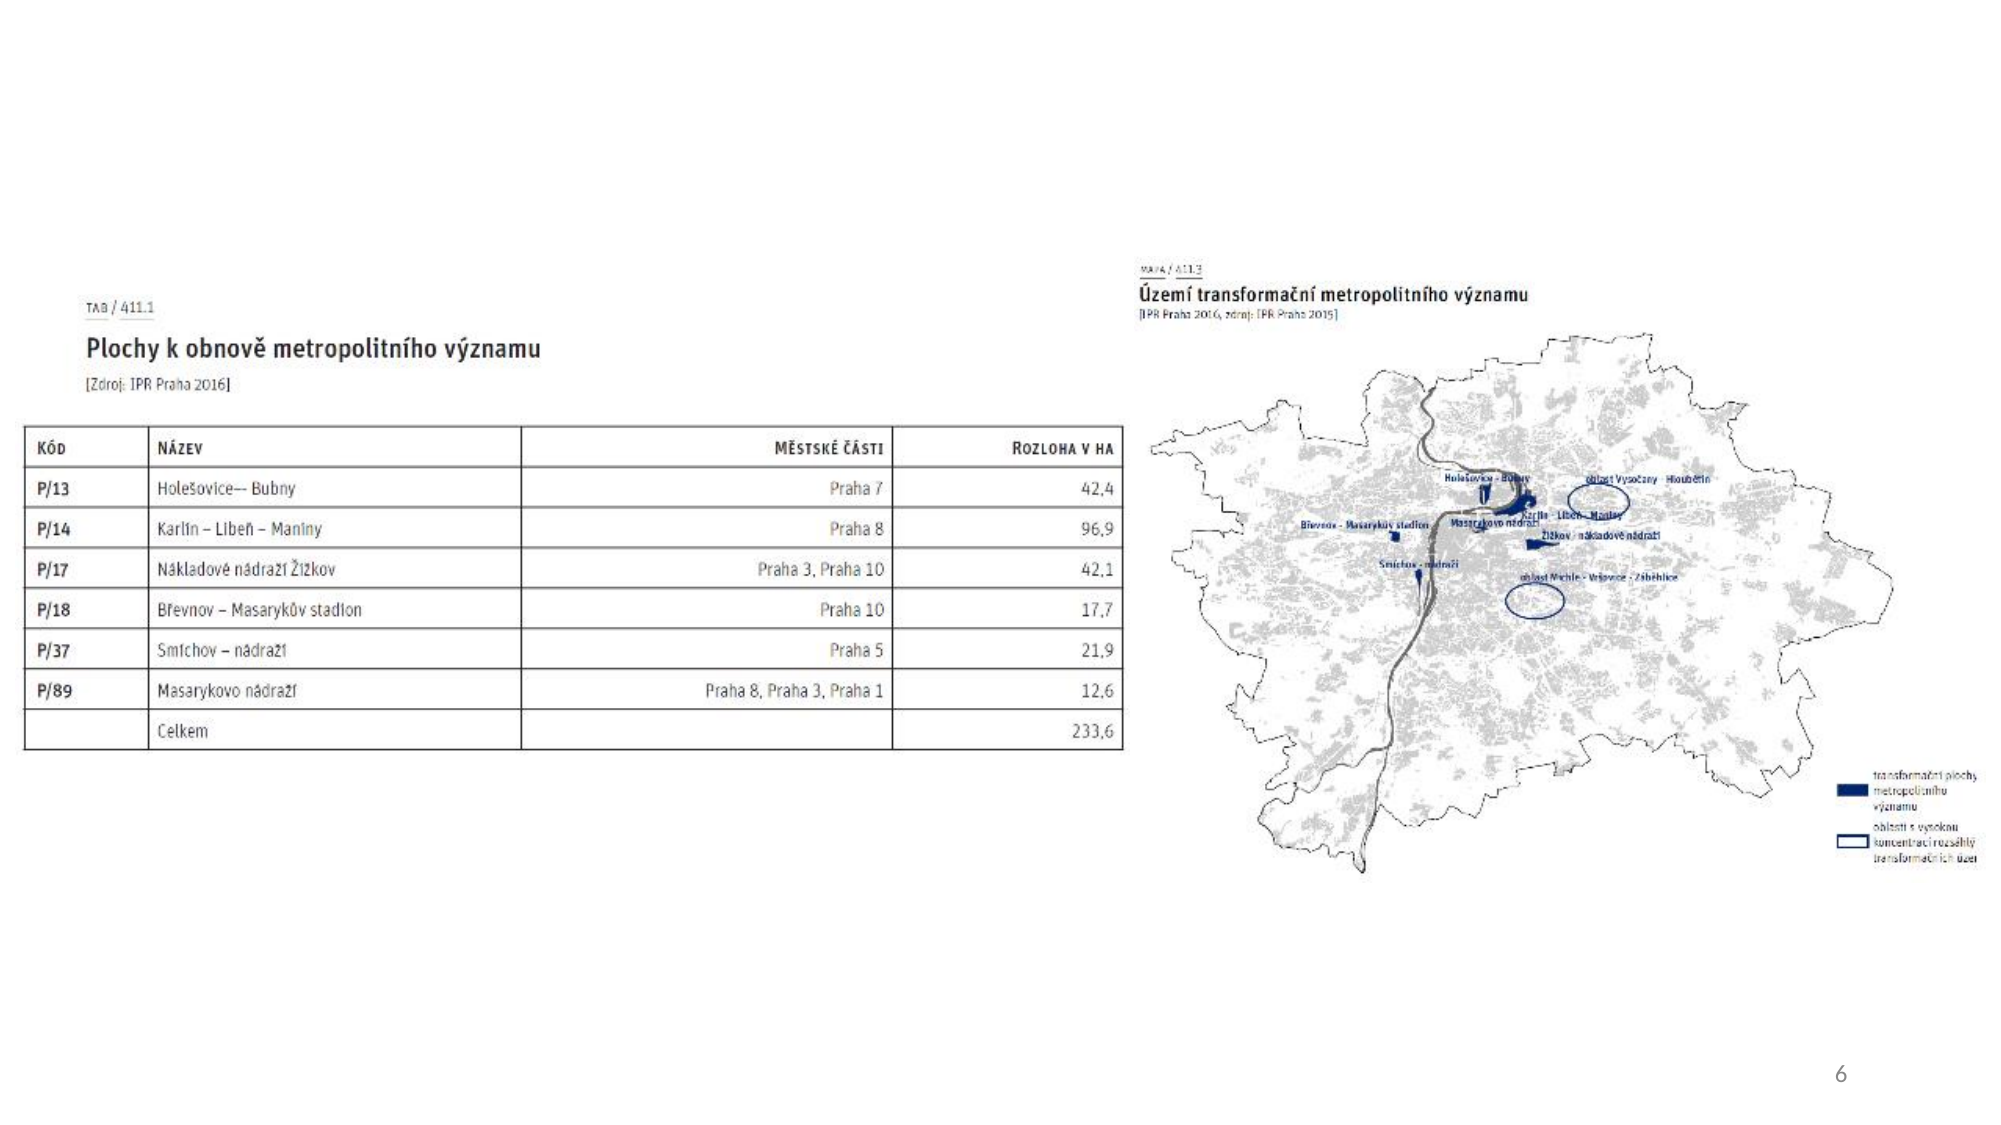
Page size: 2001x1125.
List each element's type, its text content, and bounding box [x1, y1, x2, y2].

slide_number 6 [1412, 1042, 1863, 1103]
picture [1134, 256, 1986, 883]
picture [15, 294, 1130, 761]
